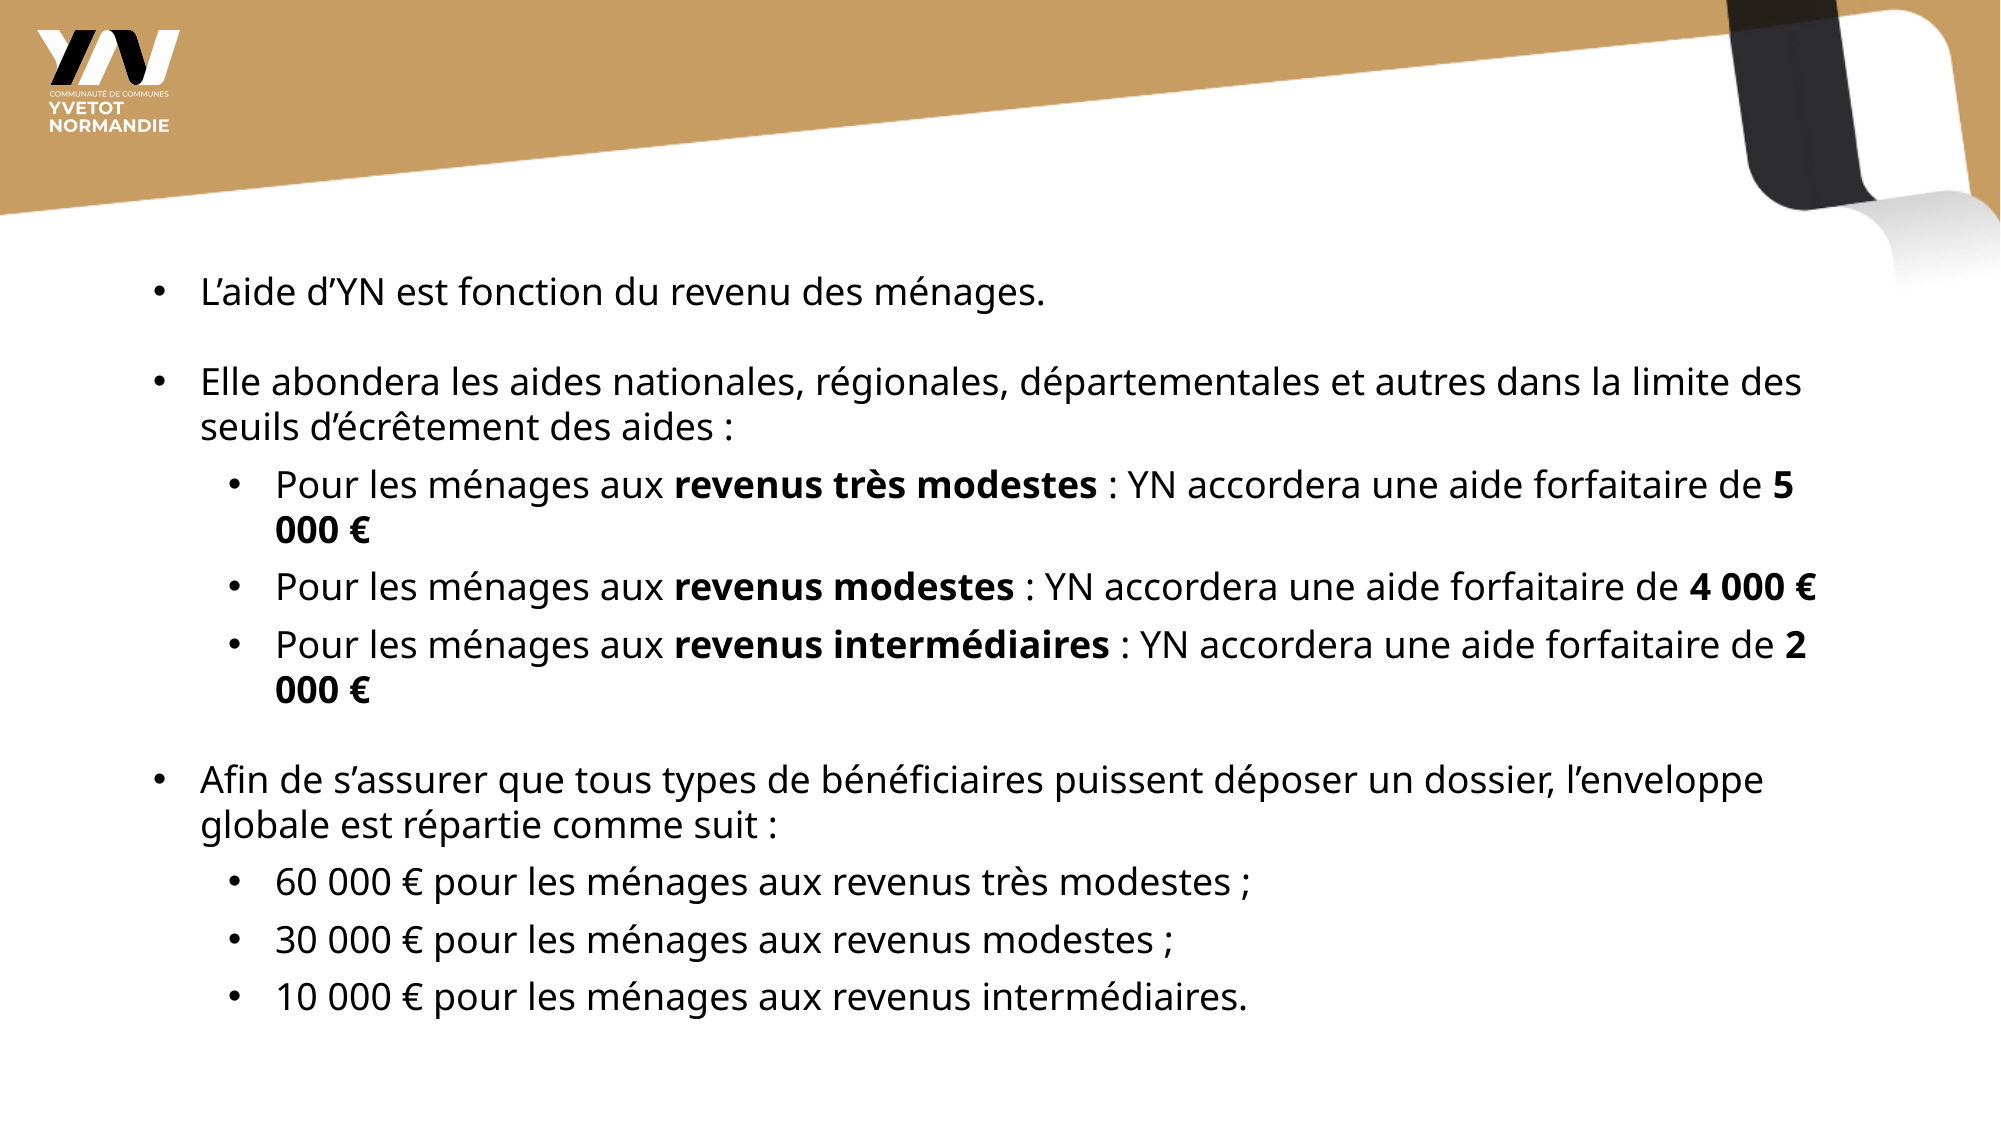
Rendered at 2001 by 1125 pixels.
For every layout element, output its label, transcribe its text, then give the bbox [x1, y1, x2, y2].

text_box L’aide d’YN est fonction du revenu des ménages. Elle abondera les aides nationales, régionales, départementales et autres dans la limite des seuils d’écrêtement des aides : Pour les ménages aux revenus très modestes : YN accordera une aide forfaitaire de 5 000 € Pour les ménages aux revenus modestes : YN accordera une aide forfaitaire de 4 000 € Pour les ménages aux revenus intermédiaires : YN accordera une aide forfaitaire de 2 000 € Afin de s’assurer que tous types de bénéficiaires puissent déposer un dossier, l’enveloppe globale est répartie comme suit : 60 000 € pour les ménages aux revenus très modestes ; 30 000 € pour les ménages aux revenus modestes ; 10 000 € pour les ménages aux revenus intermédiaires. [138, 317, 1862, 1116]
picture [0, 0, 2001, 317]
